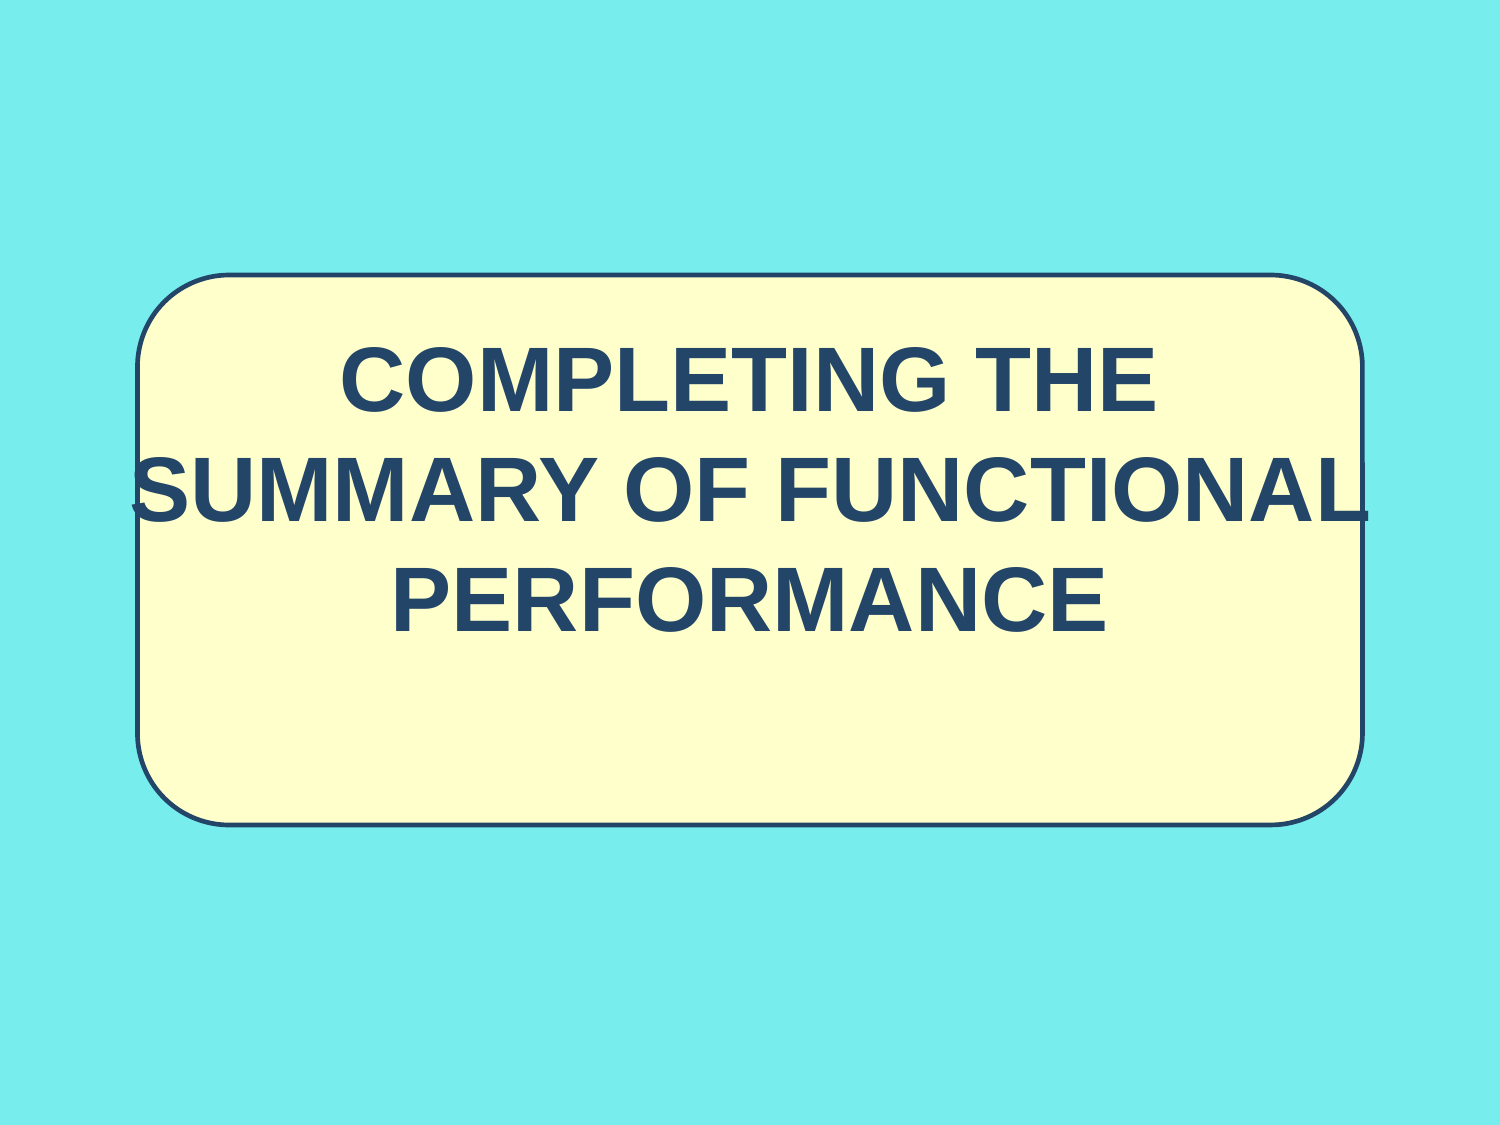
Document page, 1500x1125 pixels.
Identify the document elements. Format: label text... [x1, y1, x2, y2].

text_box [155, 275, 1345, 312]
text_box [137, 537, 1363, 826]
title Completing the Summary of Functional Performance [112, 312, 1388, 537]
